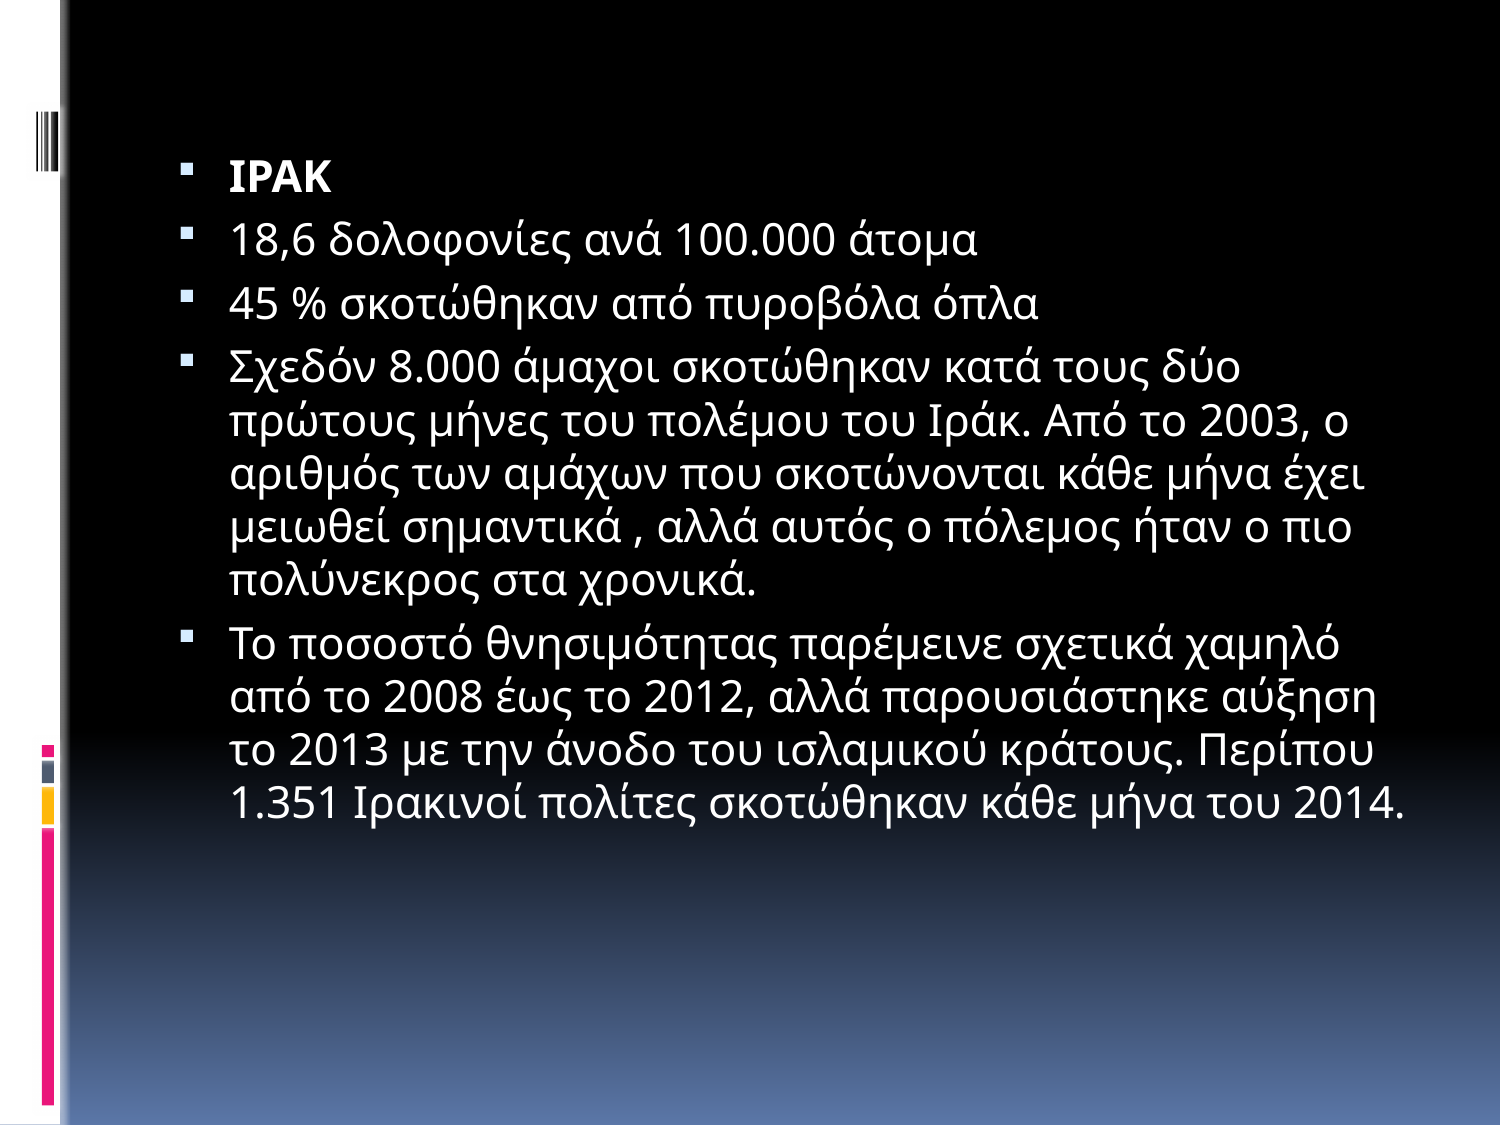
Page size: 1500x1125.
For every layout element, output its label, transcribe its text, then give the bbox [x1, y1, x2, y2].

list ΙΡΑΚ 18,6 δολοφονίες ανά 100.000 άτομα 45 % σκοτώθηκαν από πυροβόλα όπλα Σχεδόν 8.000 άμαχοι σκοτώθηκαν κατά τους δύο πρώτους μήνες του πολέμου του Ιράκ. Από το 2003, ο αριθμός των αμάχων που σκοτώνονται κάθε μήνα έχει μειωθεί σημαντικά , αλλά αυτός ο πόλεμος ήταν ο πιο πολύνεκρος στα χρονικά. To ποσοστό θνησιμότητας παρέμεινε σχετικά χαμηλό από το 2008 έως το 2012, αλλά παρουσιάστηκε αύξηση το 2013 με την άνοδο του ισλαμικού κράτους. Περίπου 1.351 Ιρακινοί πολίτες σκοτώθηκαν κάθε μήνα του 2014. [152, 140, 1428, 891]
